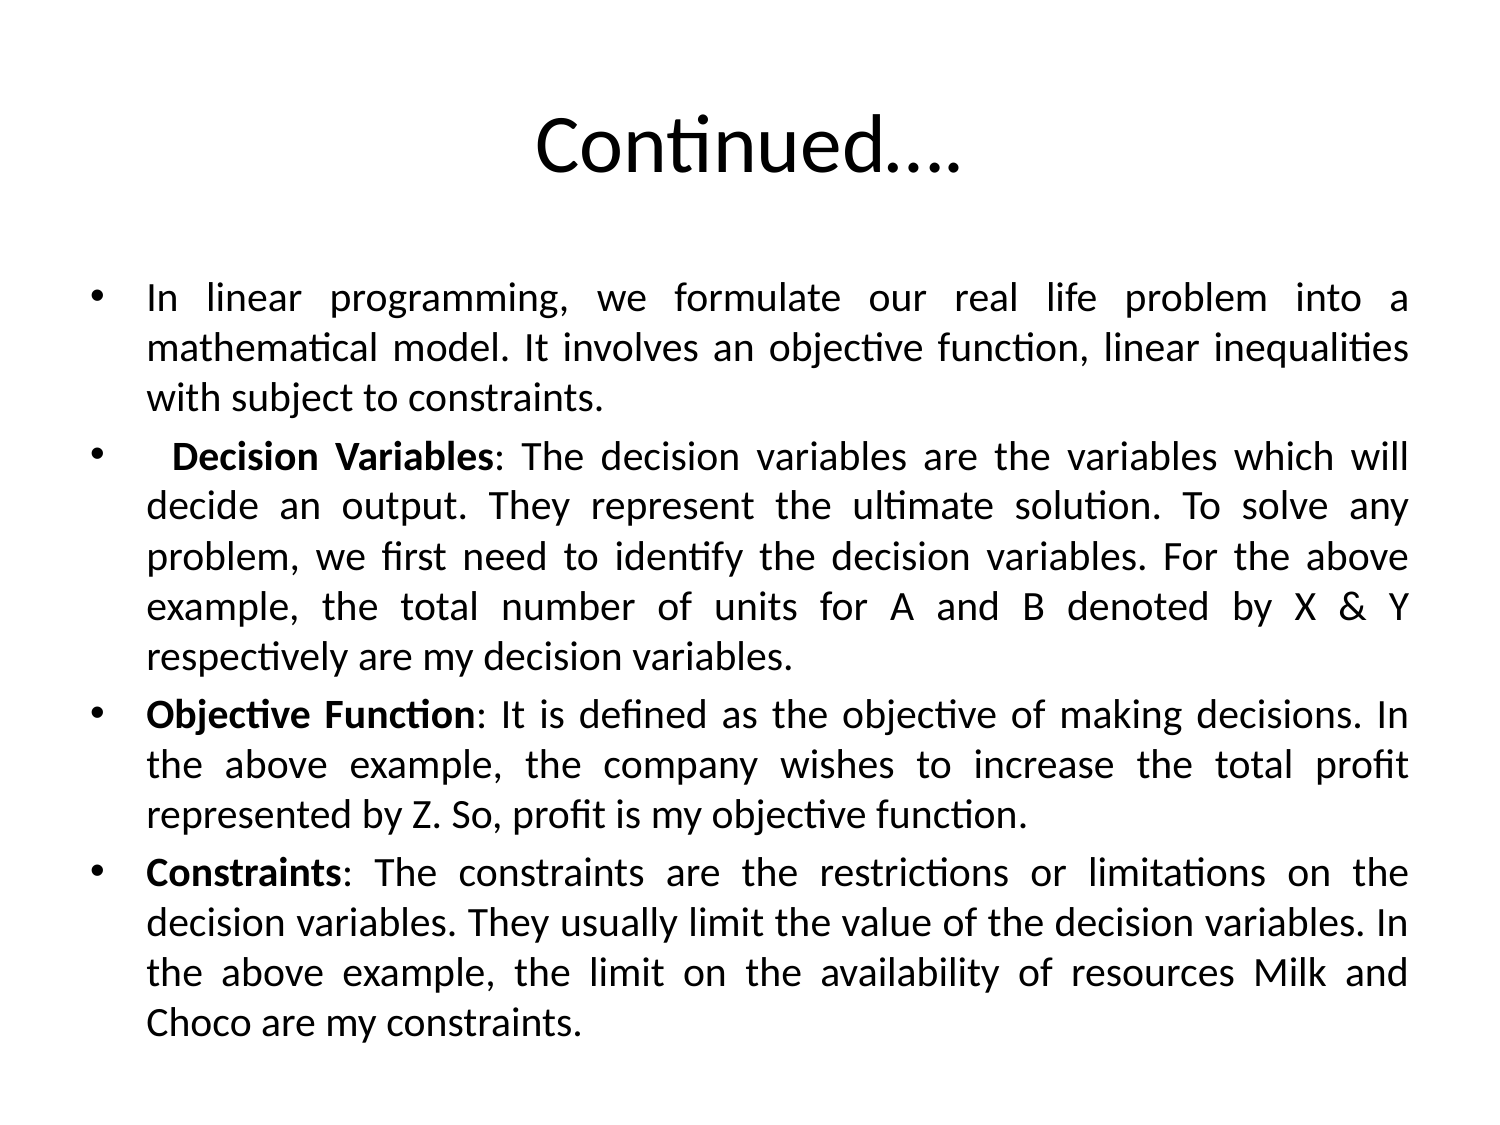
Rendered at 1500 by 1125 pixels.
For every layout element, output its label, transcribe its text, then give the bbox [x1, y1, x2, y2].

list In linear programming, we formulate our real life problem into a mathematical model. It involves an objective function, linear inequalities with subject to constraints. Decision Variables: The decision variables are the variables which will decide an output. They represent the ultimate solution. To solve any problem, we first need to identify the decision variables. For the above example, the total number of units for A and B denoted by X & Y respectively are my decision variables. Objective Function: It is defined as the objective of making decisions. In the above example, the company wishes to increase the total profit represented by Z. So, profit is my objective function. Constraints: The constraints are the restrictions or limitations on the decision variables. They usually limit the value of the decision variables. In the above example, the limit on the availability of resources Milk and Choco are my constraints. [75, 262, 1425, 1005]
title Continued…. [75, 45, 1425, 233]
